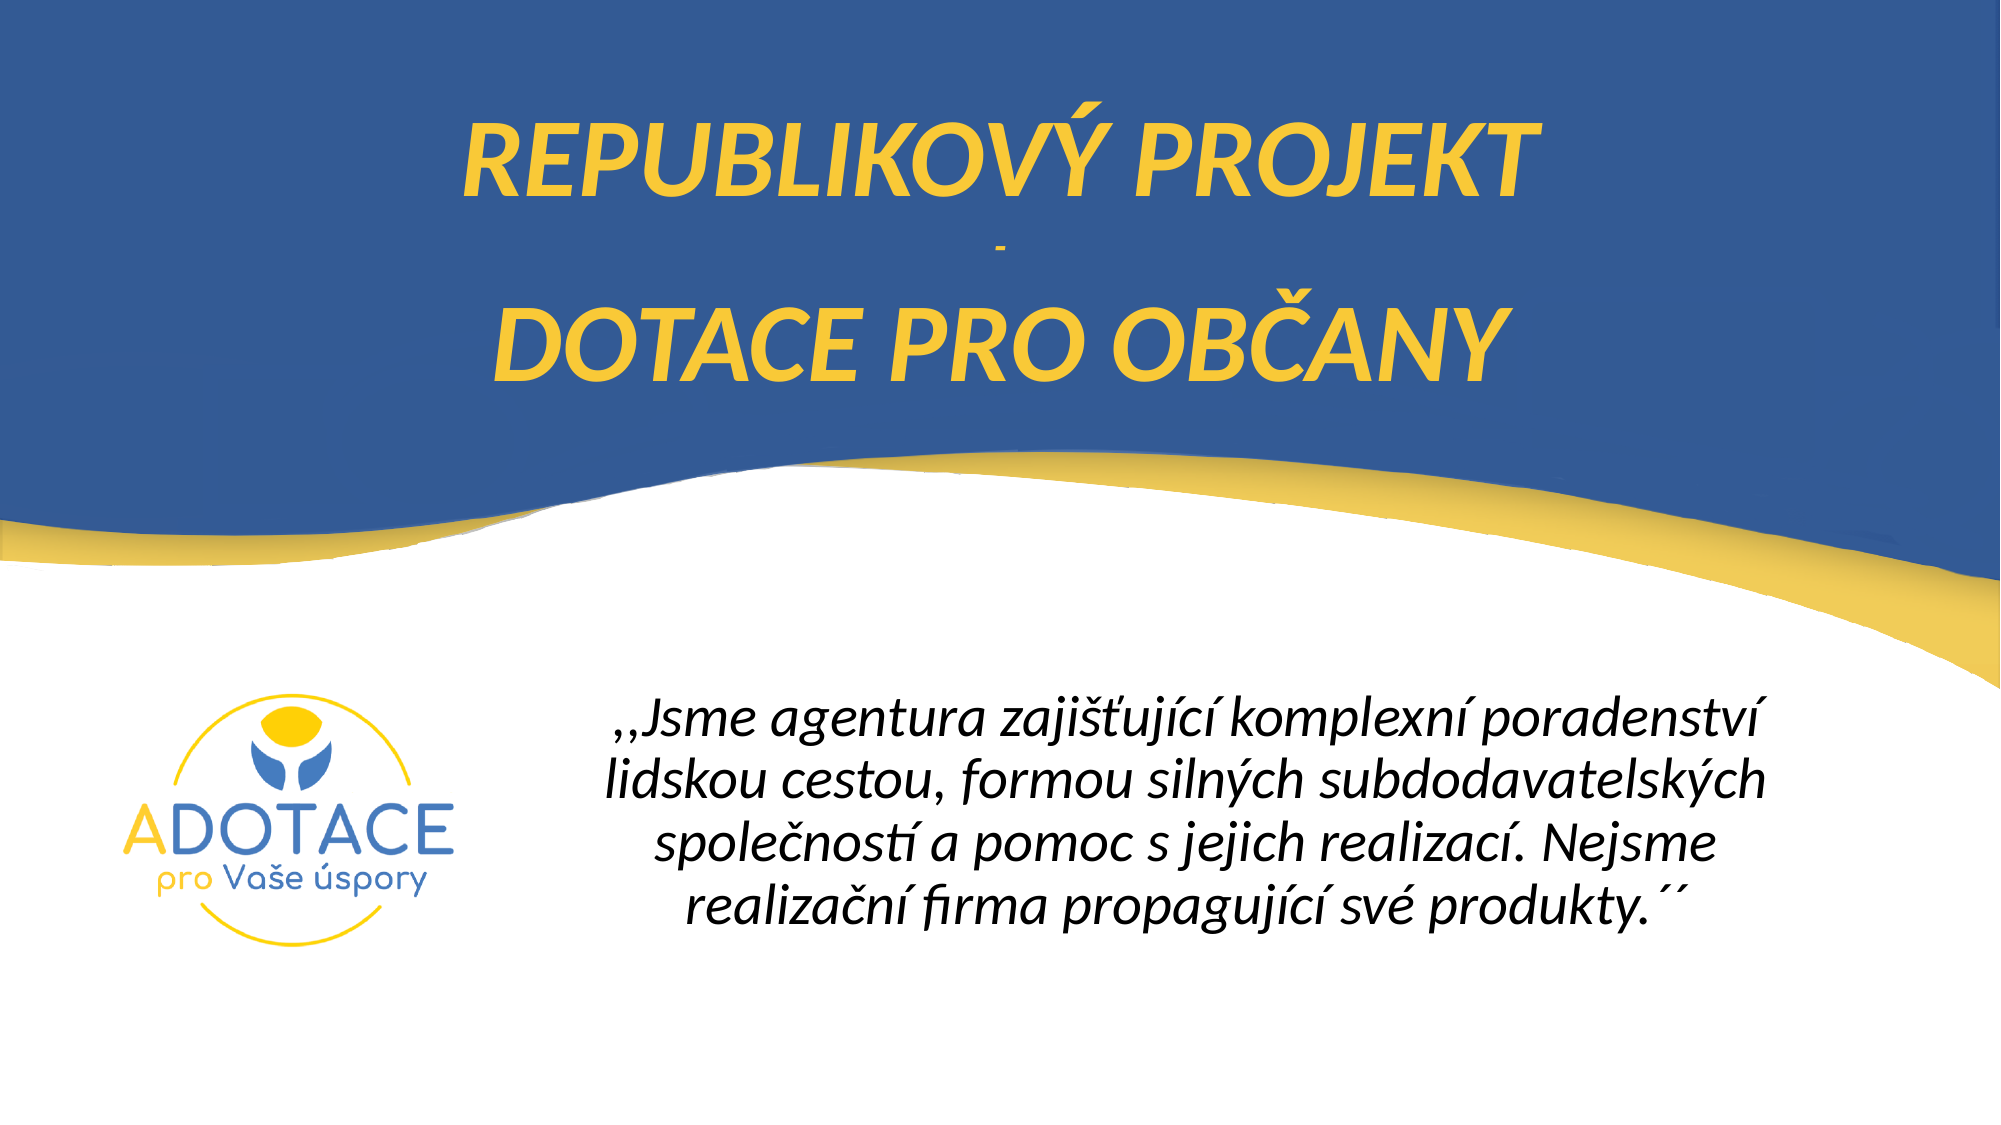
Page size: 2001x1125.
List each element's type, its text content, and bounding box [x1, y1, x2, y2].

subtitle ,,Jsme agentura zajišťující komplexní poradenství lidskou cestou, formou silných subdodavatelských společností a pomoc s jejich realizací. Nejsme realizační firma propagující své produkty.´´ [556, 710, 1816, 989]
picture [0, 0, 2000, 958]
